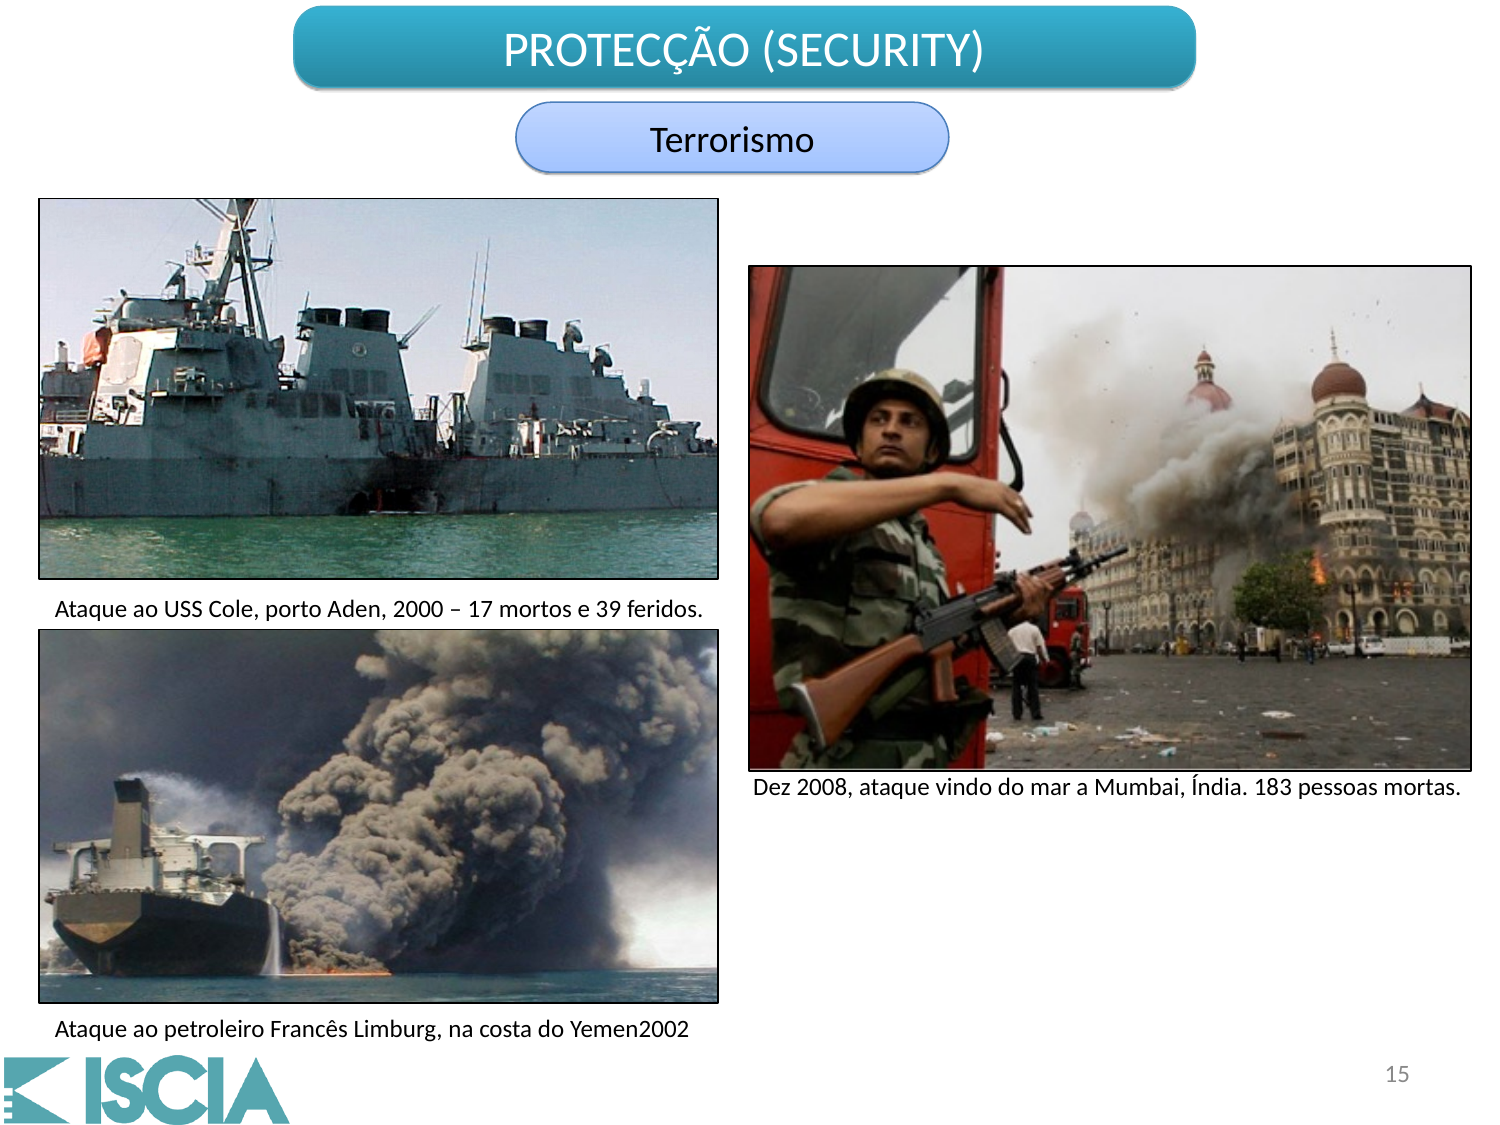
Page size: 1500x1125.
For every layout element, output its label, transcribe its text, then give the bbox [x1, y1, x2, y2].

text_box Ataque ao petroleiro Francês Limburg, na costa do Yemen2002 [39, 1009, 720, 1051]
slide_number 15 [1074, 1042, 1425, 1103]
picture [749, 266, 1471, 771]
text_box PROTECÇÃO (SECURITY) [293, 6, 1196, 88]
text_box Ataque ao USS Cole, porto Aden, 2000 – 17 mortos e 39 feridos. [39, 584, 744, 630]
picture [39, 198, 718, 579]
text_box Terrorismo [515, 102, 949, 173]
text_box Dez 2008, ataque vindo do mar a Mumbai, Índia. 183 pessoas mortas. [738, 763, 1489, 809]
picture [4, 1054, 290, 1125]
picture [39, 630, 718, 1003]
